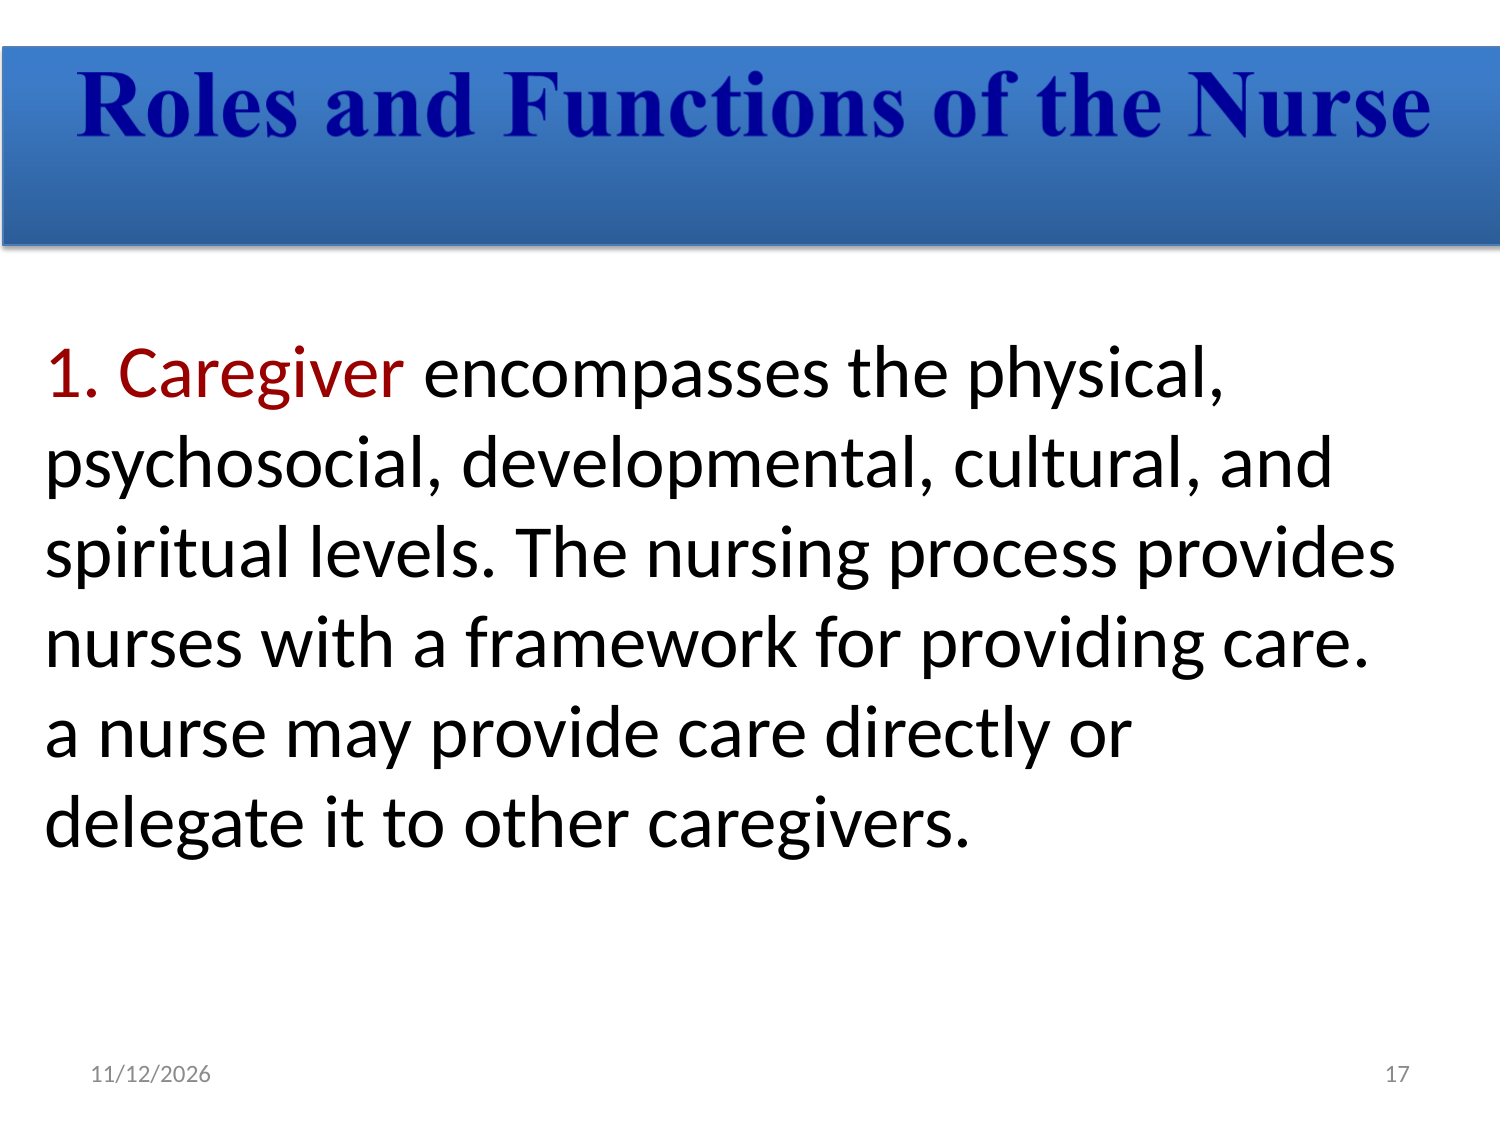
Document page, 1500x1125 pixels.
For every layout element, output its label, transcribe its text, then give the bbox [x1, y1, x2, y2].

slide_number 17 [1074, 1042, 1425, 1103]
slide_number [75, 1042, 425, 1103]
picture [0, 12, 1500, 257]
list 1. Caregiver encompasses the physical, psychosocial, developmental, cultural, and spiritual levels. The nursing process provides nurses with a framework for providing care. a nurse may provide care directly or delegate it to other caregivers. [29, 266, 1425, 1094]
